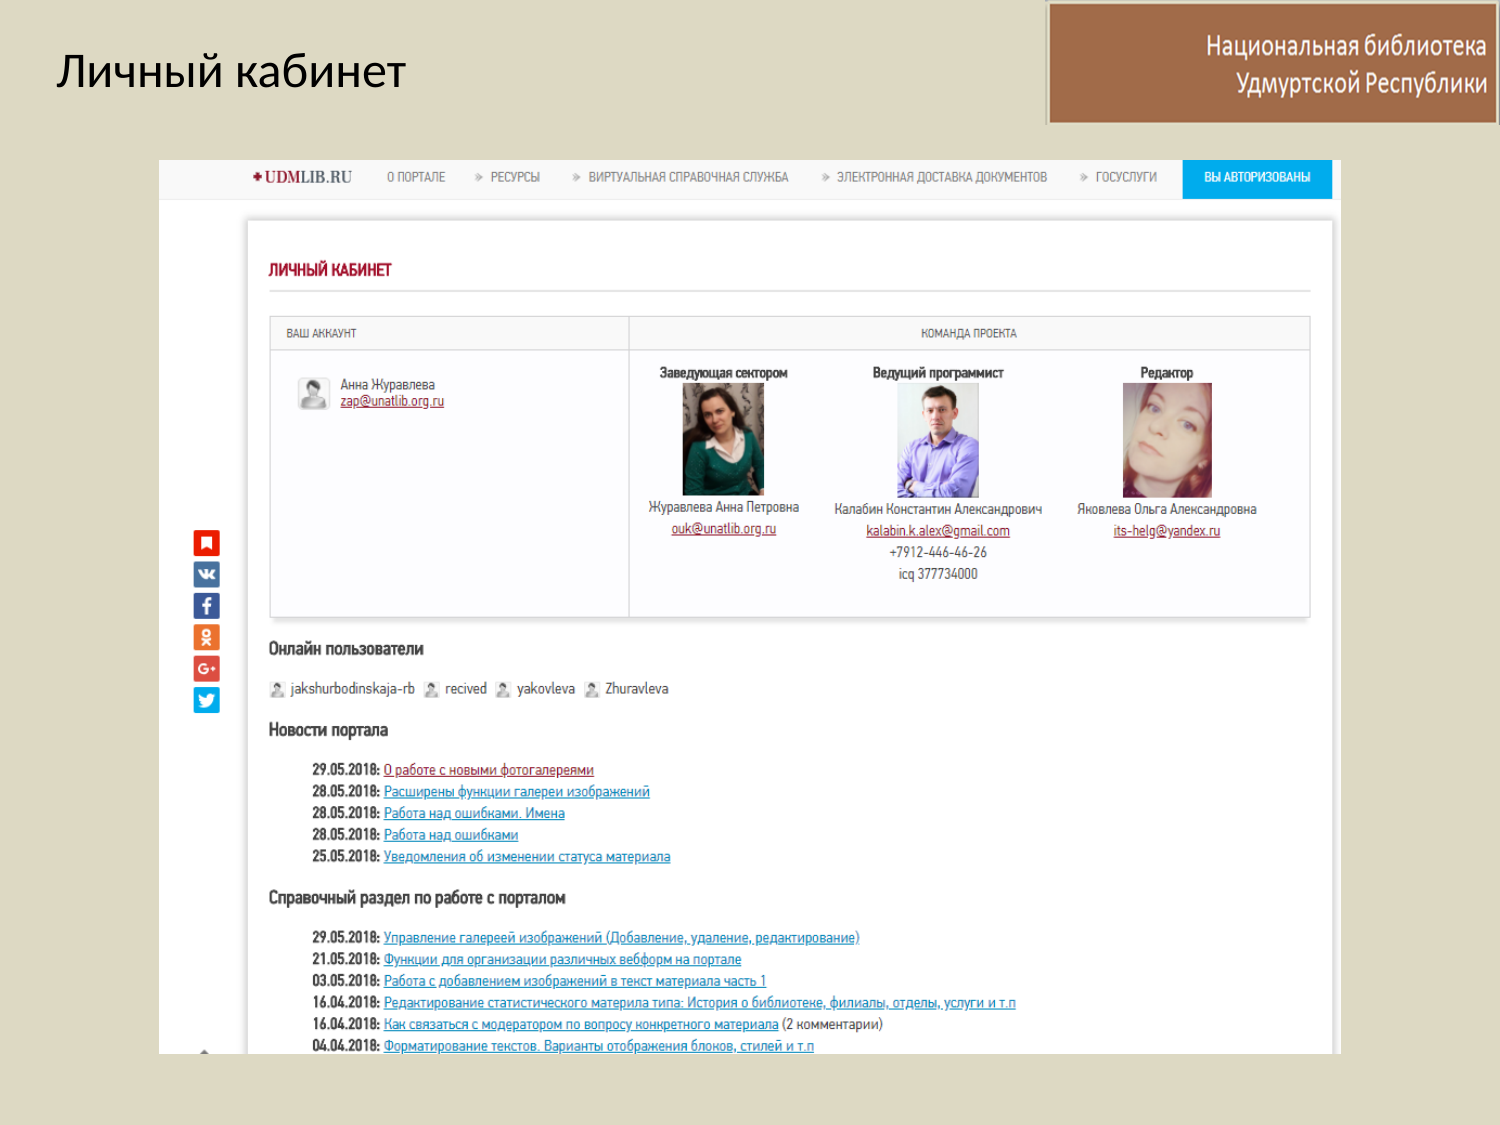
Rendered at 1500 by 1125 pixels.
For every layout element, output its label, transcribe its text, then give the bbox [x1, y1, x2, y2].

picture [1205, 172, 1214, 181]
picture [159, 160, 1341, 1054]
picture [1044, 0, 1500, 126]
picture [1256, 173, 1266, 181]
picture [1278, 172, 1296, 181]
text_box Личный кабинет [41, 30, 1039, 105]
picture [1225, 173, 1233, 181]
picture [1267, 172, 1274, 181]
